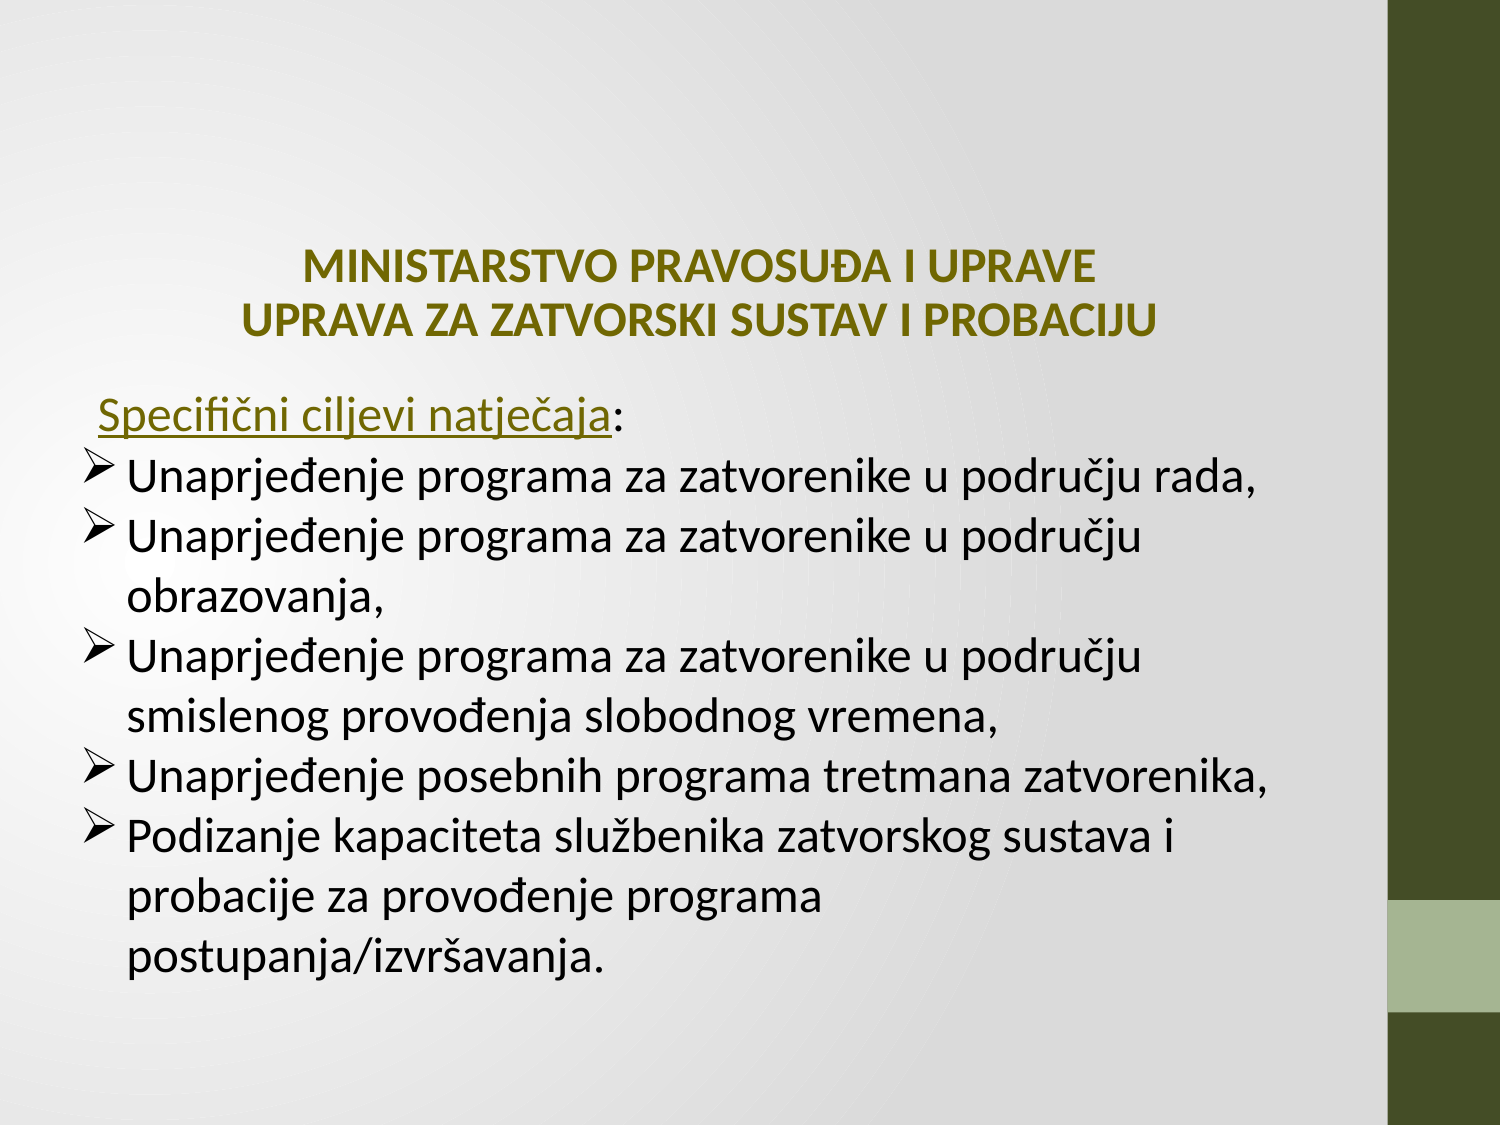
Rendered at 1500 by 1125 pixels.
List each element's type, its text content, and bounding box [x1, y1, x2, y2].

text_box Ministarstvo pravosuđa I UPRAVE Uprava za zatvorski sustav I PROBACIJU Specifični ciljevi natječaja: Unaprjeđenje programa za zatvorenike u području rada, Unaprjeđenje programa za zatvorenike u području obrazovanja, Unaprjeđenje programa za zatvorenike u području smislenog provođenja slobodnog vremena, Unaprjeđenje posebnih programa tretmana zatvorenika, Podizanje kapaciteta službenika zatvorskog sustava i probacije za provođenje programa postupanja/izvršavanja. [64, 232, 1317, 990]
